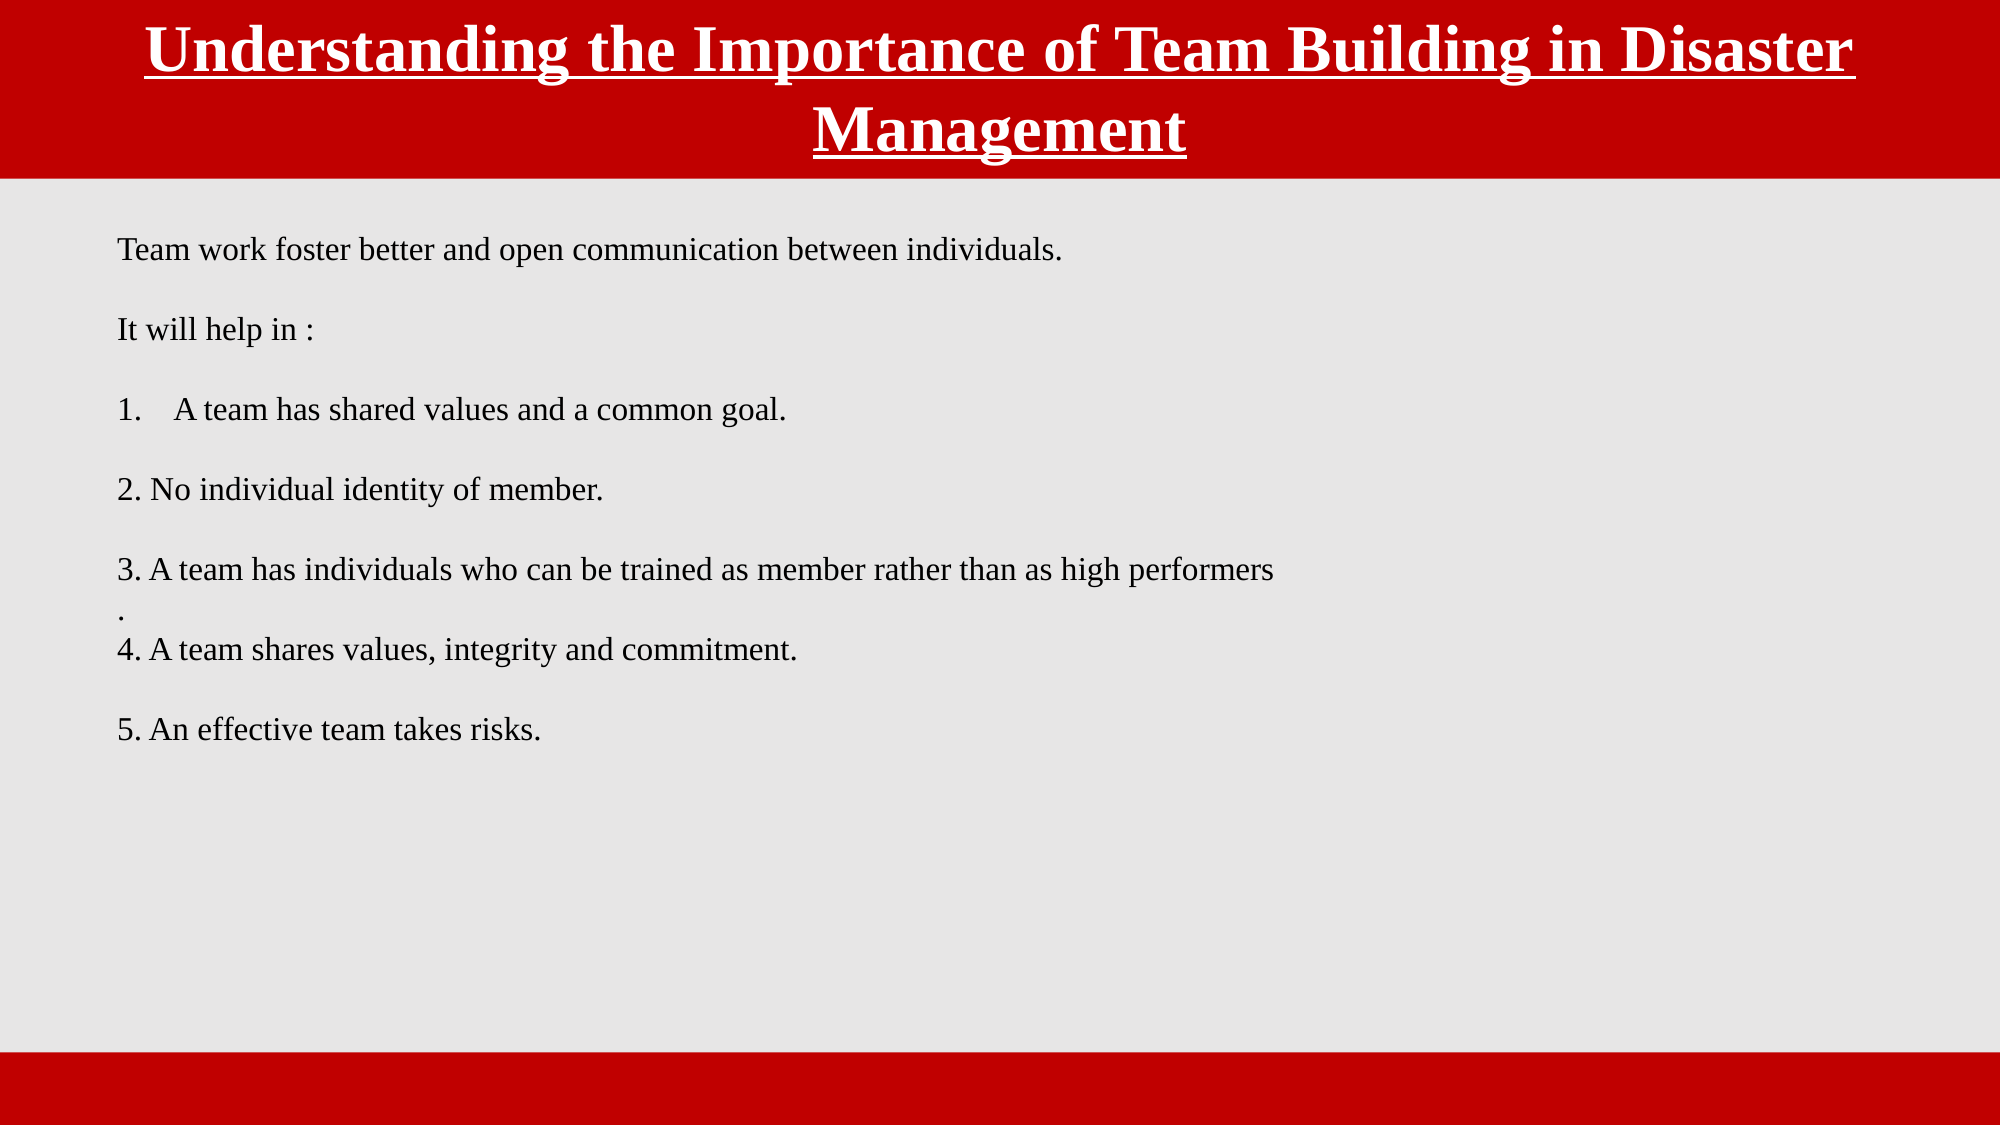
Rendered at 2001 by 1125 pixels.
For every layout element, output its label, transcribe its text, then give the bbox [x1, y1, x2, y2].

text_box Team work foster better and open communication between individuals. It will help in : A team has shared values and a common goal. 2. No individual identity of member. 3. A team has individuals who can be trained as member rather than as high performers . 4. A team shares values, integrity and commitment. 5. An effective team takes risks. [102, 220, 1979, 754]
text_box [0, 1052, 2000, 1125]
text_box Understanding the Importance of Team Building in Disaster Management [0, 0, 2000, 179]
